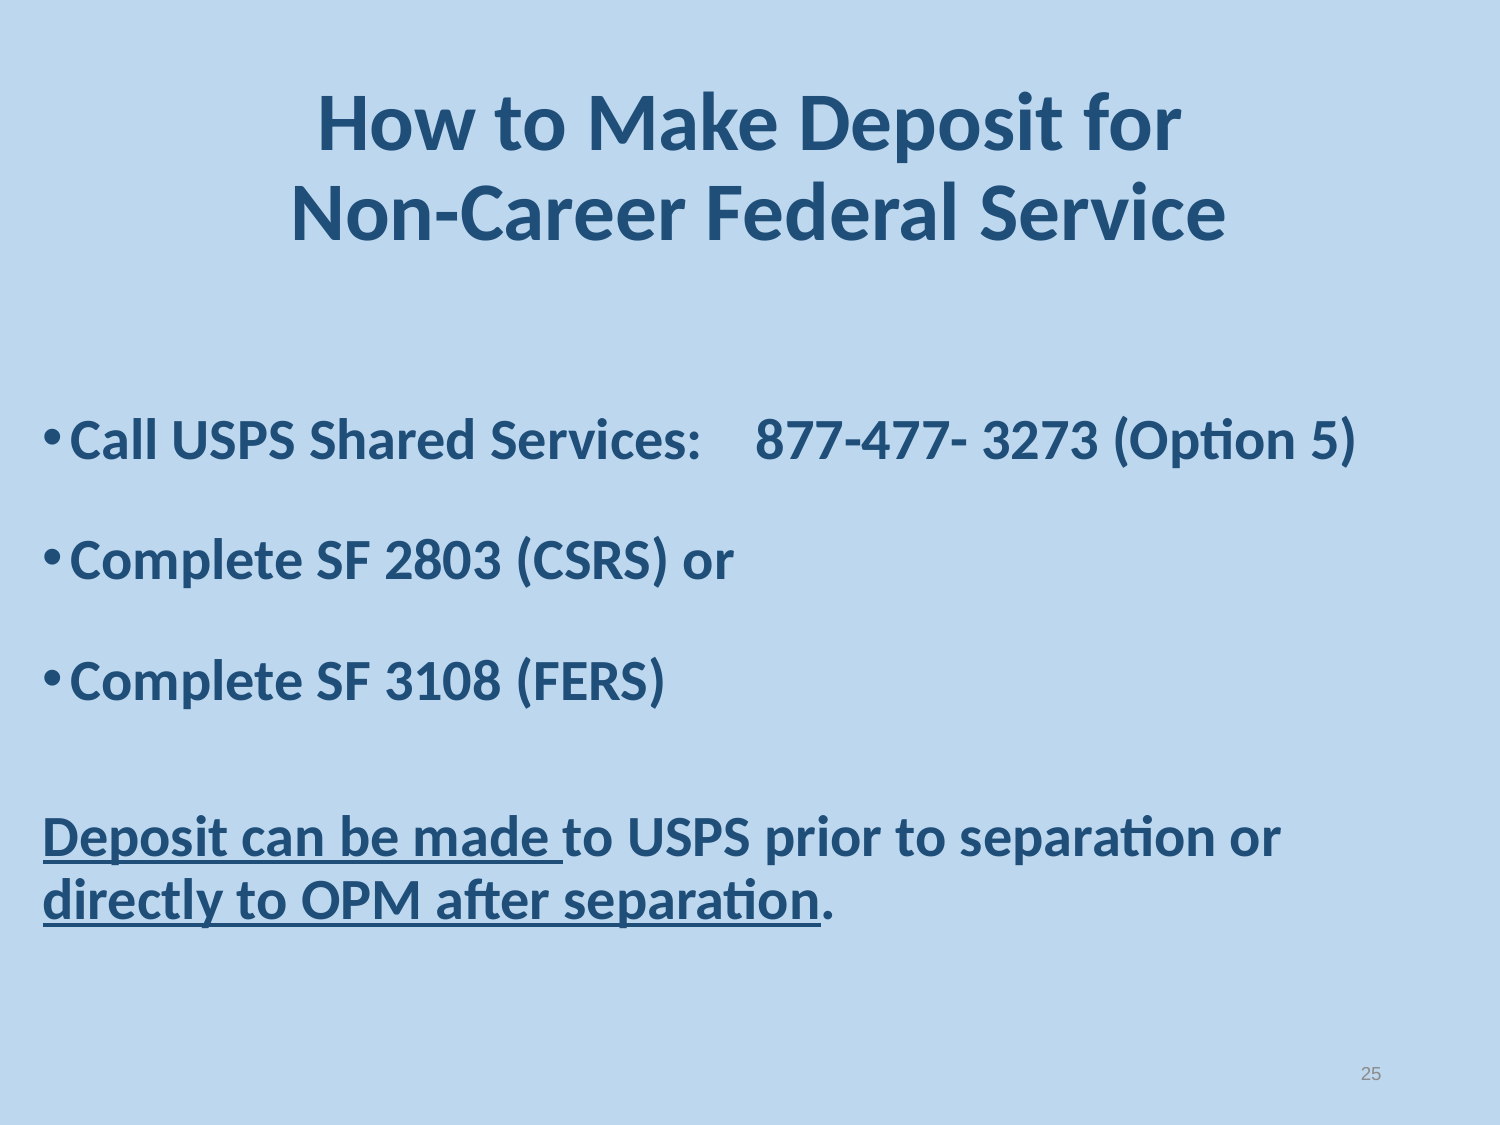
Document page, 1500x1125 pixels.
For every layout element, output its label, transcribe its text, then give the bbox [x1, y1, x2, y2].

slide_number 25 [1059, 1042, 1397, 1103]
list Call USPS Shared Services: 877-477- 3273 (Option 5) Complete SF 2803 (CSRS) or Complete SF 3108 (FERS) Deposit can be made to USPS prior to separation or directly to OPM after separation. [27, 358, 1480, 1073]
title How to Make Deposit for Non-Career Federal Service [103, 59, 1397, 278]
